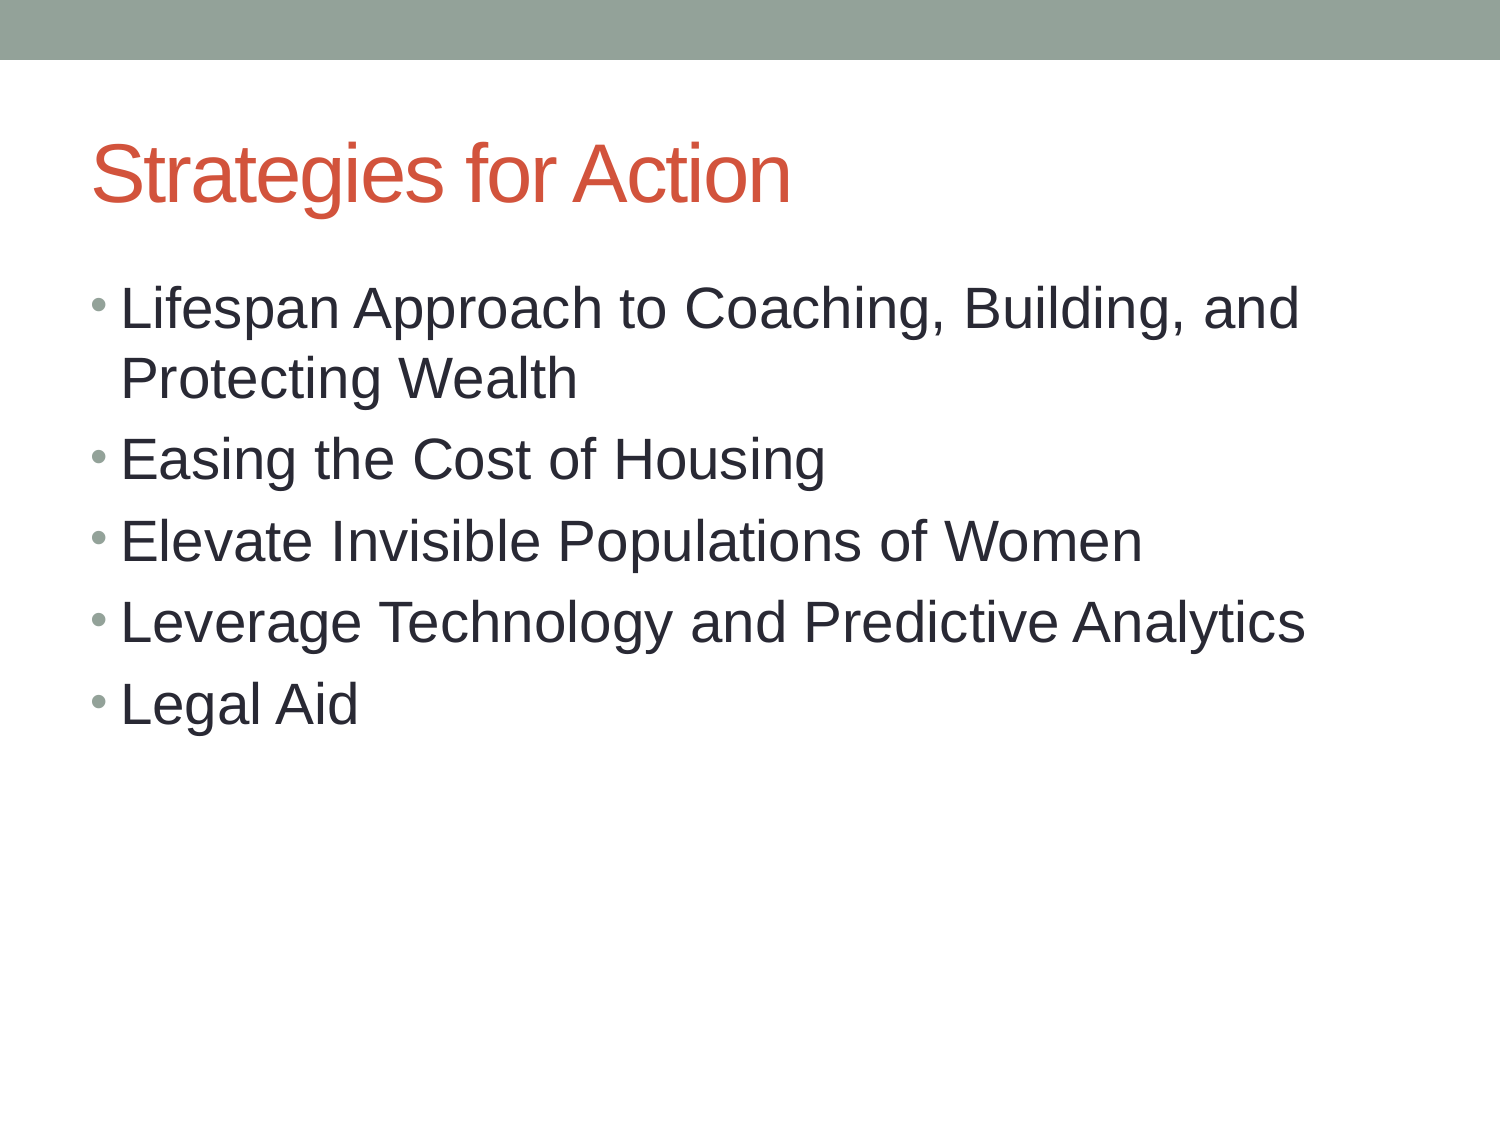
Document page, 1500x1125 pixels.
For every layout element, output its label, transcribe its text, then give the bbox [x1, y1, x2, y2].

list Lifespan Approach to Coaching, Building, and Protecting Wealth Easing the Cost of Housing Elevate Invisible Populations of Women Leverage Technology and Predictive Analytics Legal Aid [75, 262, 1346, 1063]
title Strategies for Action [75, 87, 1425, 250]
